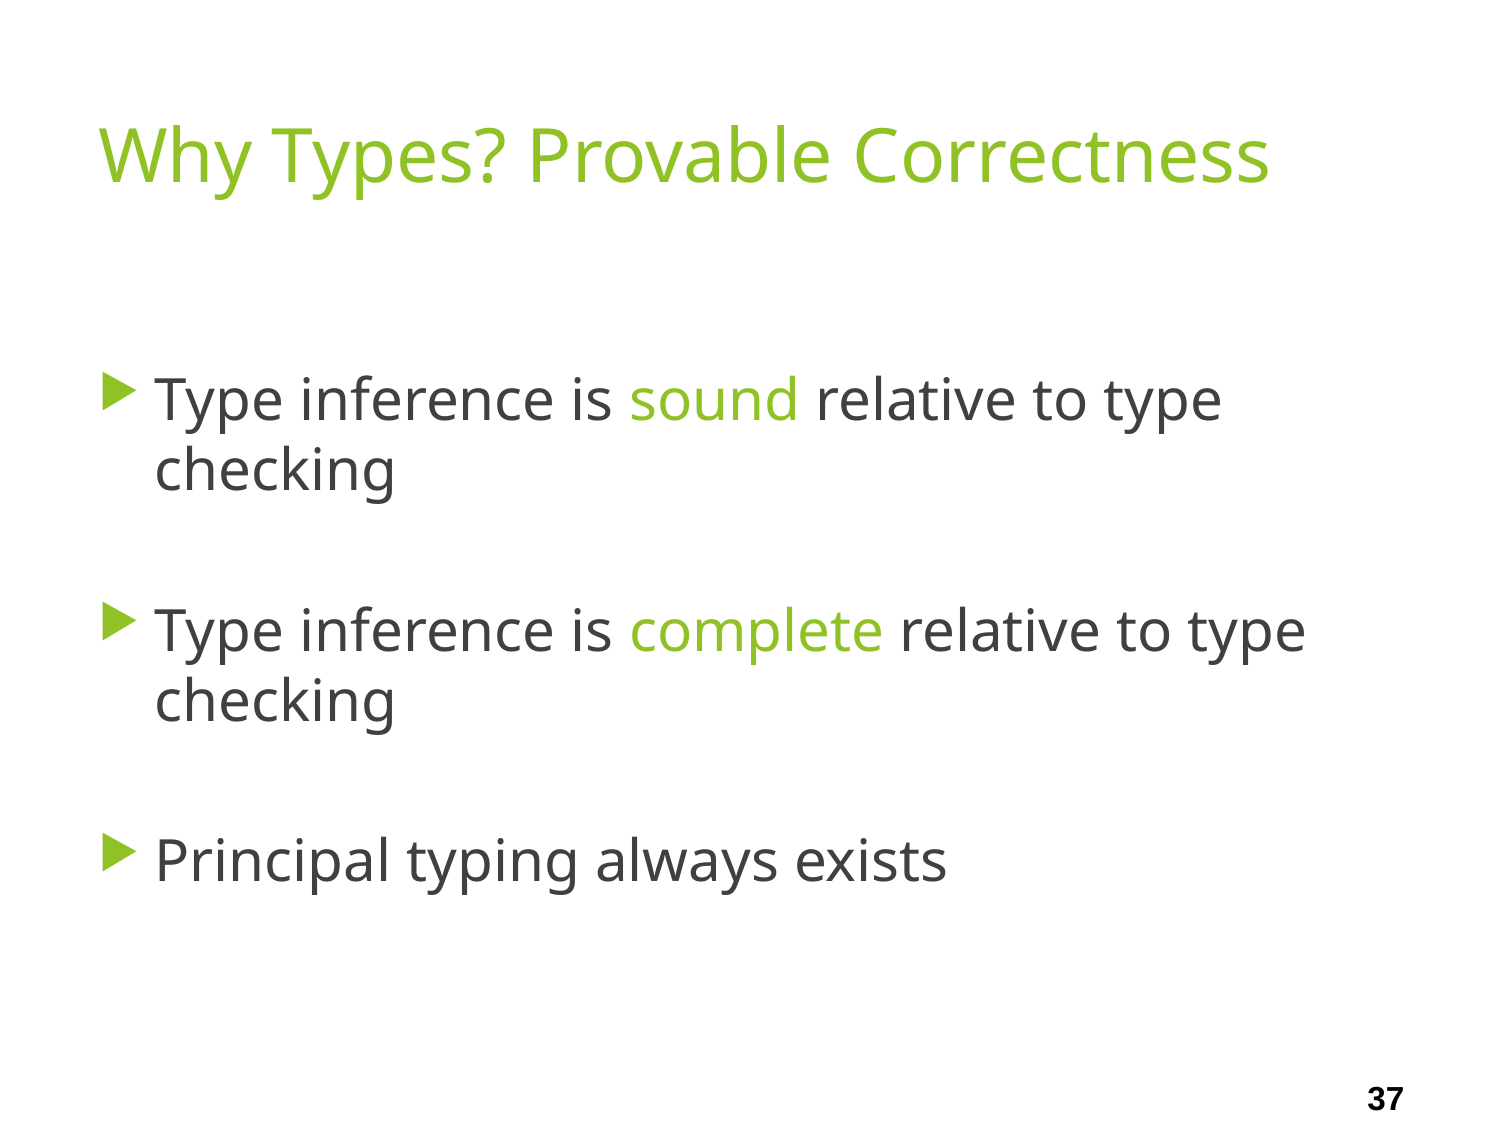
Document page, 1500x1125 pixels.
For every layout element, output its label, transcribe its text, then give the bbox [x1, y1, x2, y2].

title Why Types? Provable Correctness [83, 99, 1477, 317]
list Type inference is sound relative to type checking Type inference is complete relative to type checking Principal typing always exists [83, 354, 1382, 992]
